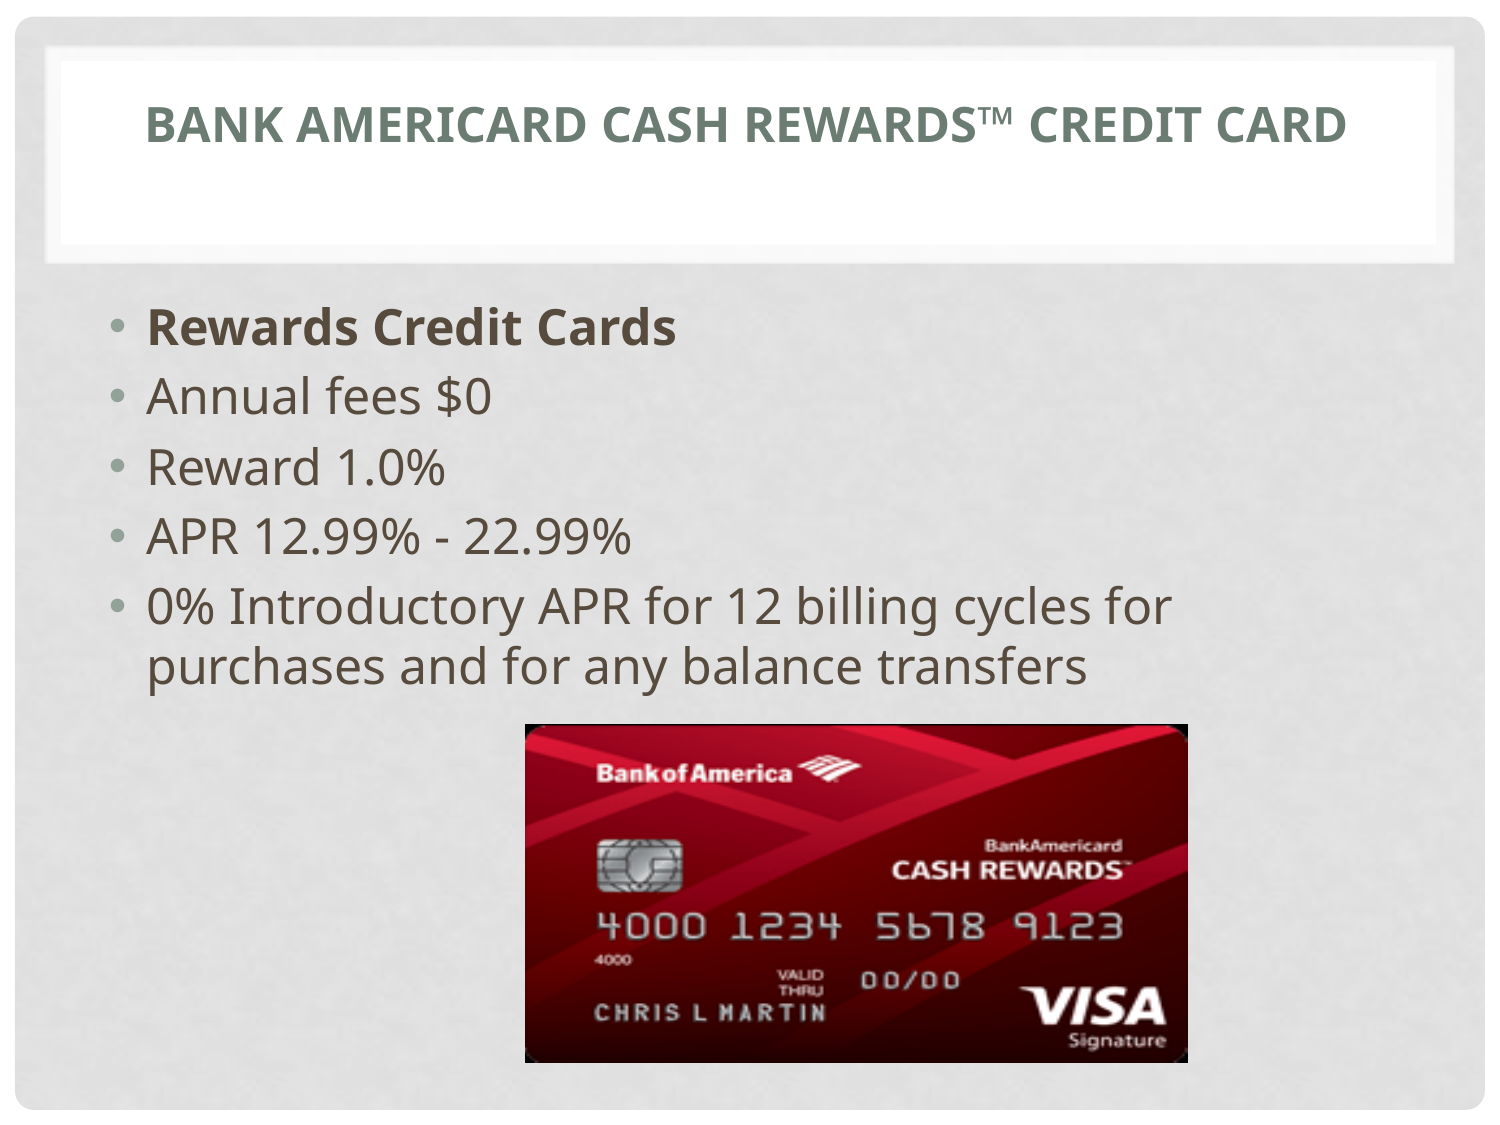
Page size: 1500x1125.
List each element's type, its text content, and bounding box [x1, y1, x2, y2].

list Rewards Credit Cards Annual fees $0 Reward 1.0% APR 12.99% - 22.99% 0% Introductory APR for 12 billing cycles for purchases and for any balance transfers [75, 287, 1425, 1005]
picture [524, 724, 1188, 1063]
title Bank Americard Cash Rewards™ Credit Card [69, 66, 1425, 238]
